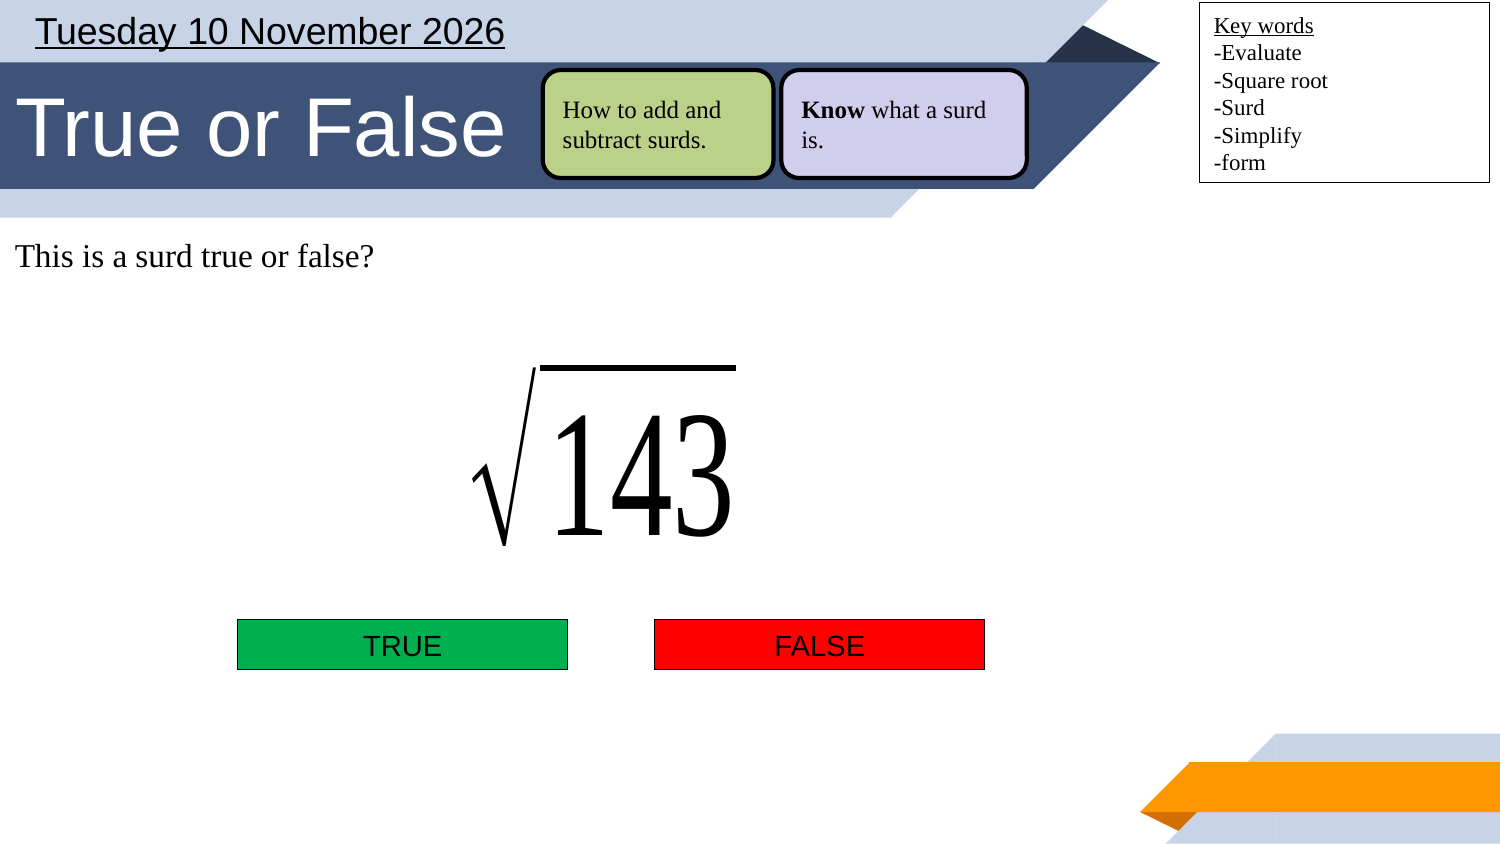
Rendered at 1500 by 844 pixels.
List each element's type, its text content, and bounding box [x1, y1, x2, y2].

text_box How to add and subtract surds. [540, 67, 776, 181]
text_box This is a surd true or false? [0, 226, 705, 281]
text_box Sunday, 20 February 2022 [20, 0, 843, 60]
text_box TRUE [237, 619, 568, 670]
text_box Know what a surd is. [779, 67, 1029, 181]
text_box FALSE [654, 619, 985, 670]
text_box Key words -Evaluate -Square root -Surd -Simplify -form [1199, 2, 1490, 183]
text_box True or False [0, 190, 1328, 257]
